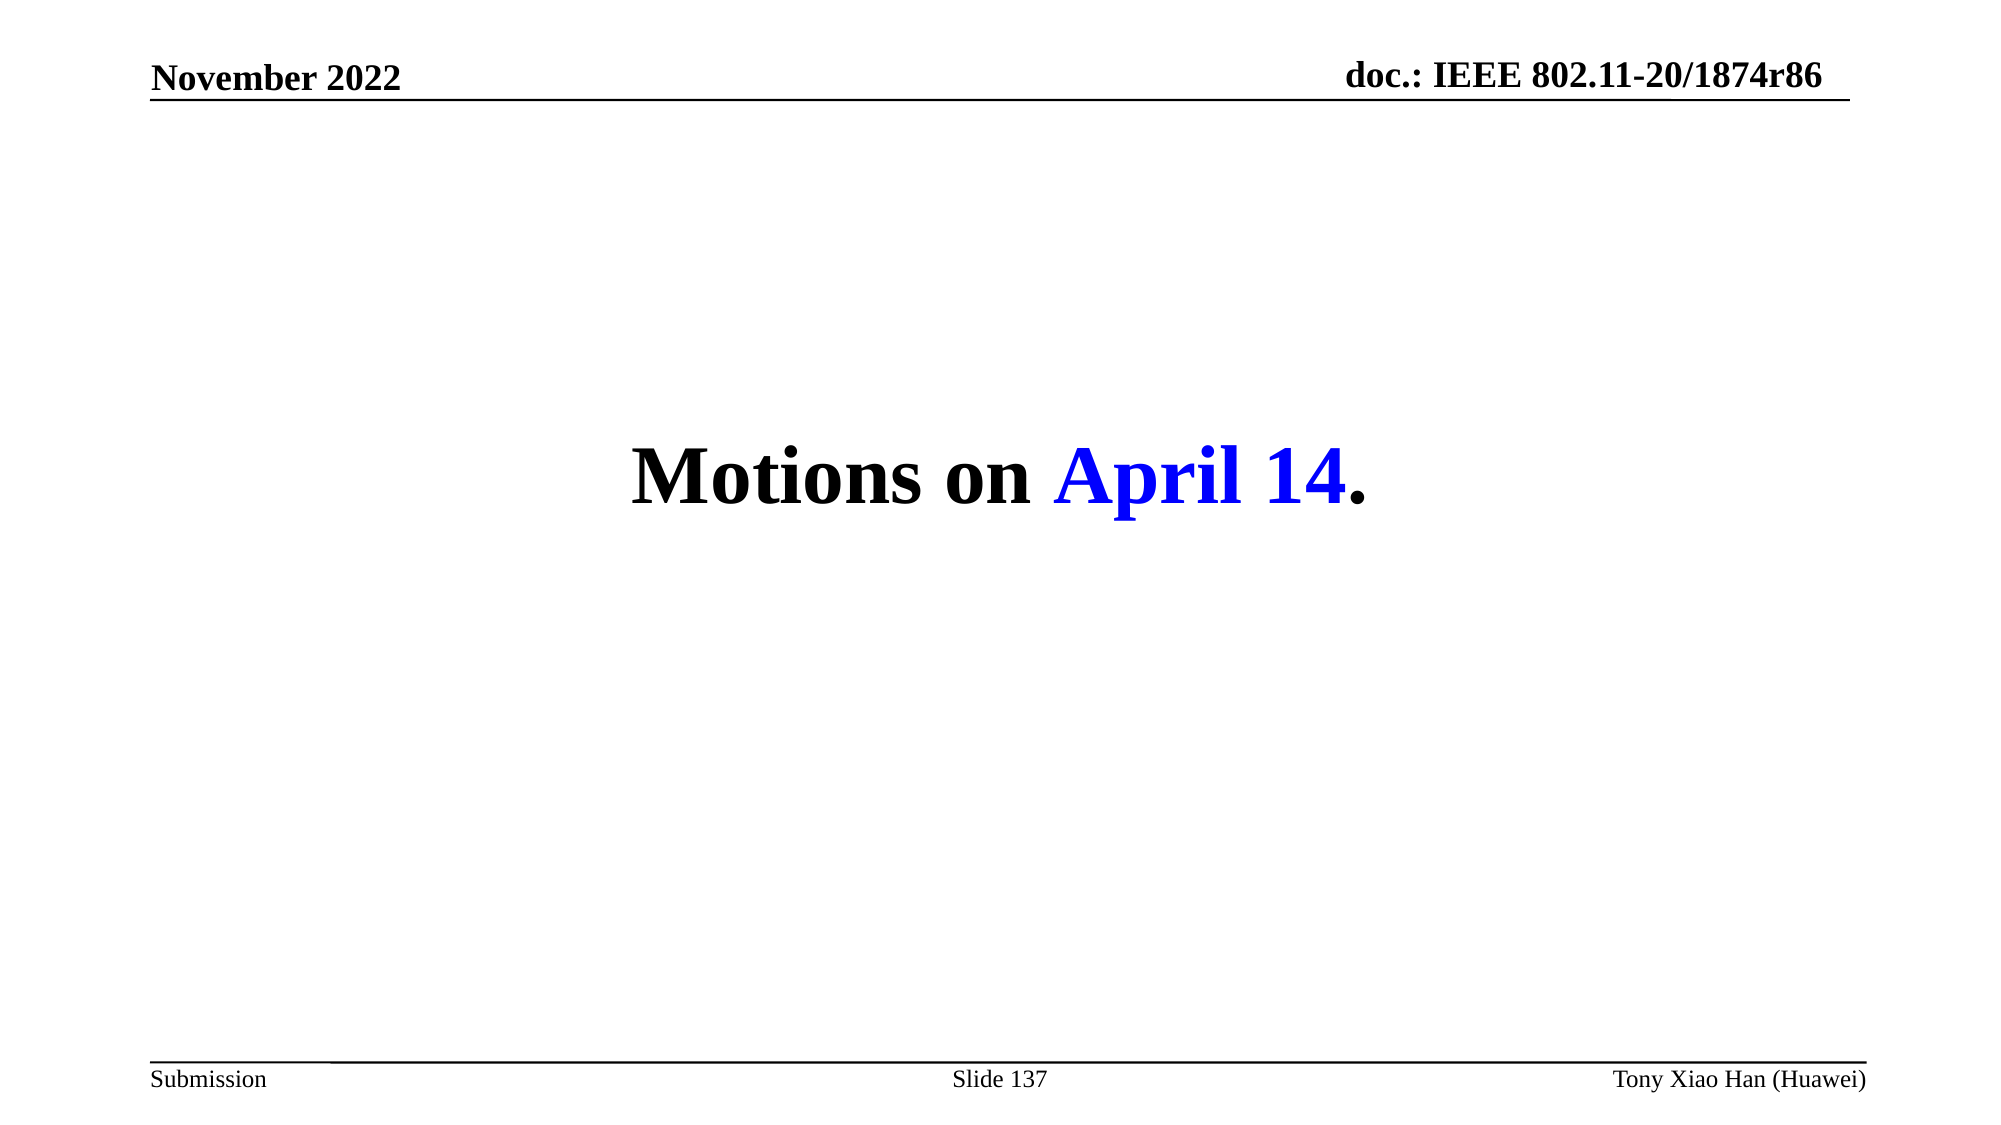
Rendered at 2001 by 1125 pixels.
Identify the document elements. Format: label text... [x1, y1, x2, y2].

text_box Motions on April 14. [331, 412, 1669, 950]
